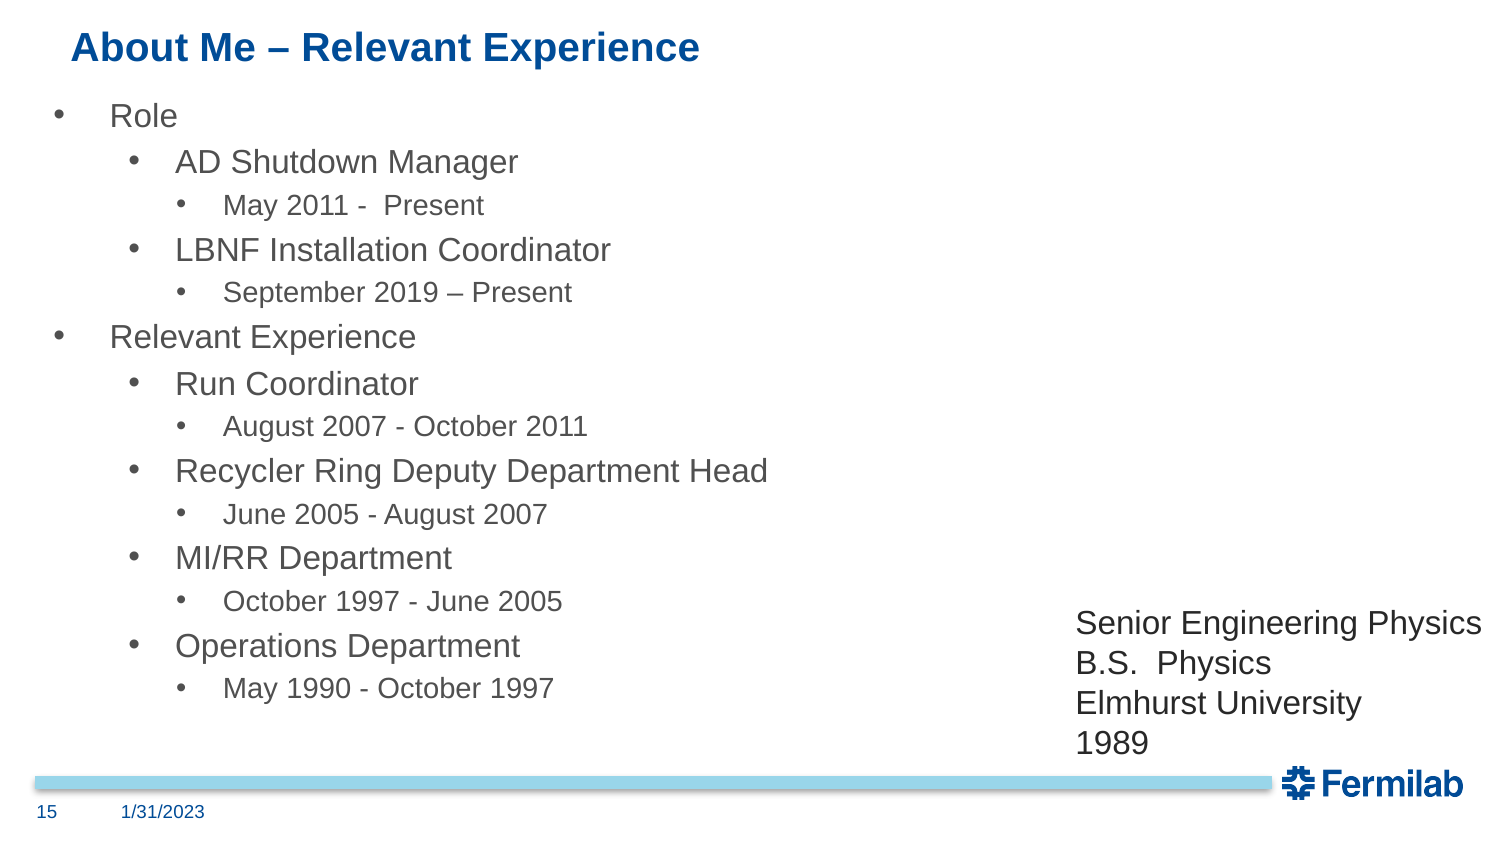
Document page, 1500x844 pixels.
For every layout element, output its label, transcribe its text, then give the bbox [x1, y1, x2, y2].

slide_number 15 [36, 800, 105, 830]
title About Me – Relevant Experience [70, 17, 865, 70]
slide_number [120, 800, 232, 830]
text_box Senior Engineering Physics B.S. Physics Elmhurst University 1989 [1060, 593, 1499, 769]
list Role AD Shutdown Manager May 2011 - Present LBNF Installation Coordinator September 2019 – Present Relevant Experience Run Coordinator August 2007 - October 2011 Recycler Ring Deputy Department Head June 2005 - August 2007 MI/RR Department October 1997 - June 2005 Operations Department May 1990 - October 1997 [53, 93, 1476, 801]
